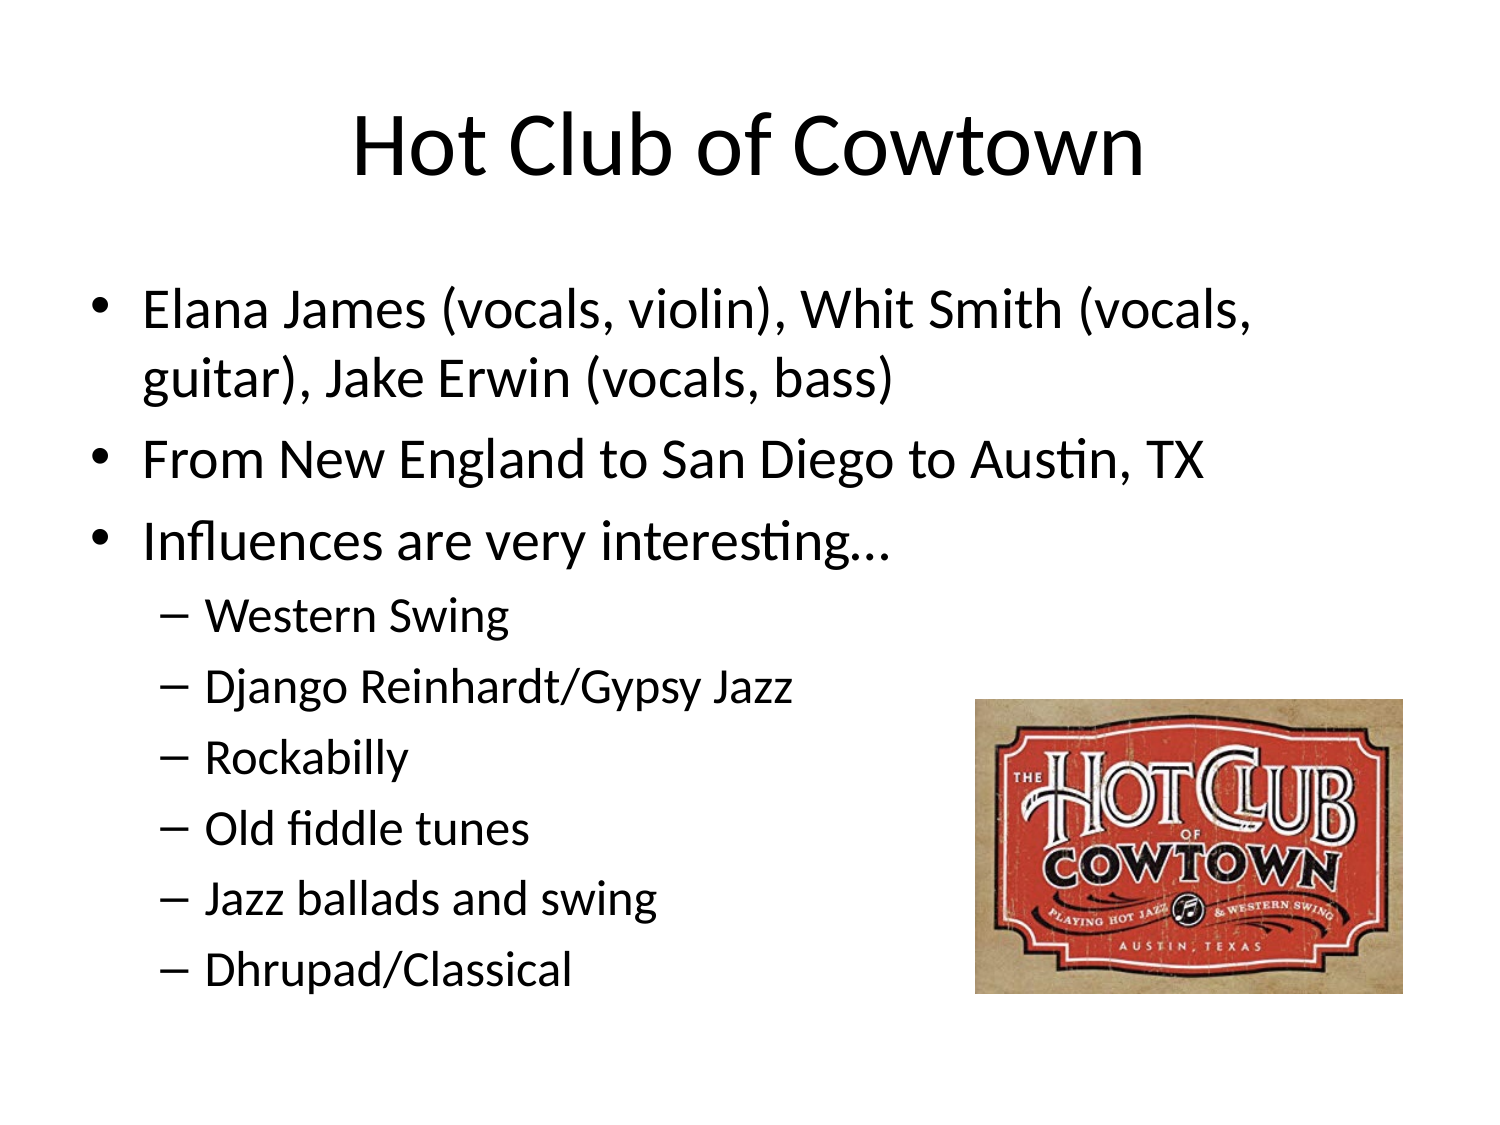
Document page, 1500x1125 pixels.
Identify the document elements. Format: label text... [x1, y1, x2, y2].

picture [974, 699, 1403, 995]
list Elana James (vocals, violin), Whit Smith (vocals, guitar), Jake Erwin (vocals, bass) From New England to San Diego to Austin, TX Influences are very interesting… Western Swing Django Reinhardt/Gypsy Jazz Rockabilly Old fiddle tunes Jazz ballads and swing Dhrupad/Classical [75, 262, 1425, 1005]
title Hot Club of Cowtown [75, 45, 1425, 233]
